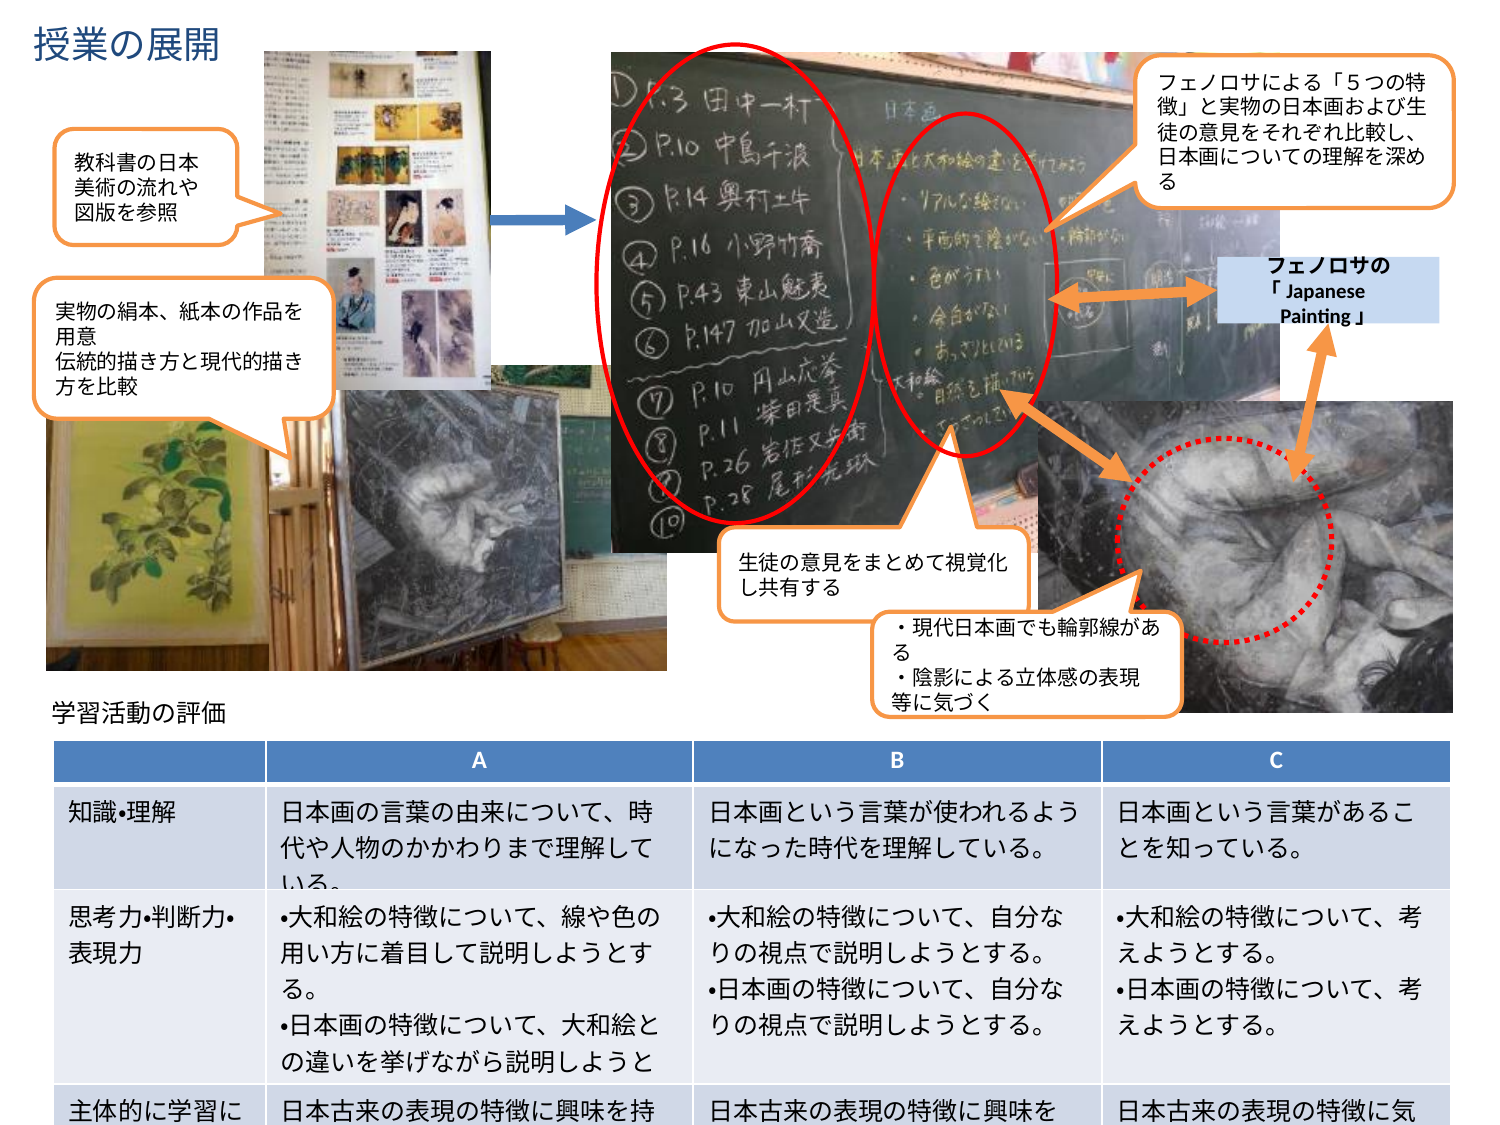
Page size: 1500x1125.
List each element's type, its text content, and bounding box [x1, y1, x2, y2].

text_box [1292, 323, 1329, 483]
table_cell 日本画という言葉があることを知っている。 [1103, 787, 1450, 889]
text_box [700, 42, 771, 50]
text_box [1047, 289, 1218, 300]
table_cell ・大和絵の特徴について、自分なりの視点で説明しようとする。 ・日本画の特徴について、自分なりの視点で説明しようとする。 [694, 890, 1101, 1083]
text_box 学習活動の評価 [36, 689, 947, 735]
text_box 生徒の意見をまとめて視覚化し共有する [716, 561, 1031, 624]
table_cell ・大和絵の特徴について、線や色の用い方に着目して説明しようとする。 ・日本画の特徴について、大和絵との違いを挙げながら説明しようとする。 [267, 890, 692, 1083]
table_cell 日本古来の表現の特徴に気づいている。 [1103, 1085, 1450, 1125]
table_cell 主体的に学習に取り組む態度 [54, 1085, 265, 1125]
text_box 実物の絹本、紙本の作品を用意 伝統的描き方と現代的描き方を比較 [31, 275, 258, 414]
table_cell 知識・理解 [54, 787, 265, 889]
table_cell ・大和絵の特徴について、考えようとする。 ・日本画の特徴について、考えようとする。 [1103, 890, 1450, 1083]
text_box フェノロサによる「５つの特徴」と実物の日本画および生徒の意見をそれぞれ比較し、日本画についての理解を深める [1283, 53, 1456, 211]
table_cell 日本古来の表現の特徴に興味を持ち、表現につなげようとする。 [267, 1085, 692, 1125]
picture [45, 50, 1454, 713]
table_cell 日本画の言葉の由来について、時代や人物のかかわりまで理解している。 [267, 787, 692, 889]
table_cell 思考力・判断力・表現力 [54, 890, 265, 1083]
text_box [594, 187, 606, 363]
text_box フェノロサの 「Japanese Painting」 [1285, 255, 1441, 325]
table_header A [267, 741, 692, 782]
text_box 授業の展開 [18, 13, 237, 74]
text_box 教科書の日本美術の流れや図版を参照 [52, 126, 258, 248]
table_cell 日本古来の表現の特徴に興味を持っている。 [694, 1085, 1101, 1125]
table_header [54, 741, 265, 782]
text_box ・現代日本画でも輪郭線がある ・陰影による立体感の表現 等に気づく [870, 609, 1039, 720]
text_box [999, 388, 1133, 483]
table_header C [1103, 741, 1450, 782]
table_cell 日本画という言葉が使われるようになった時代を理解している。 [694, 787, 1101, 889]
table_header B [694, 741, 1101, 782]
